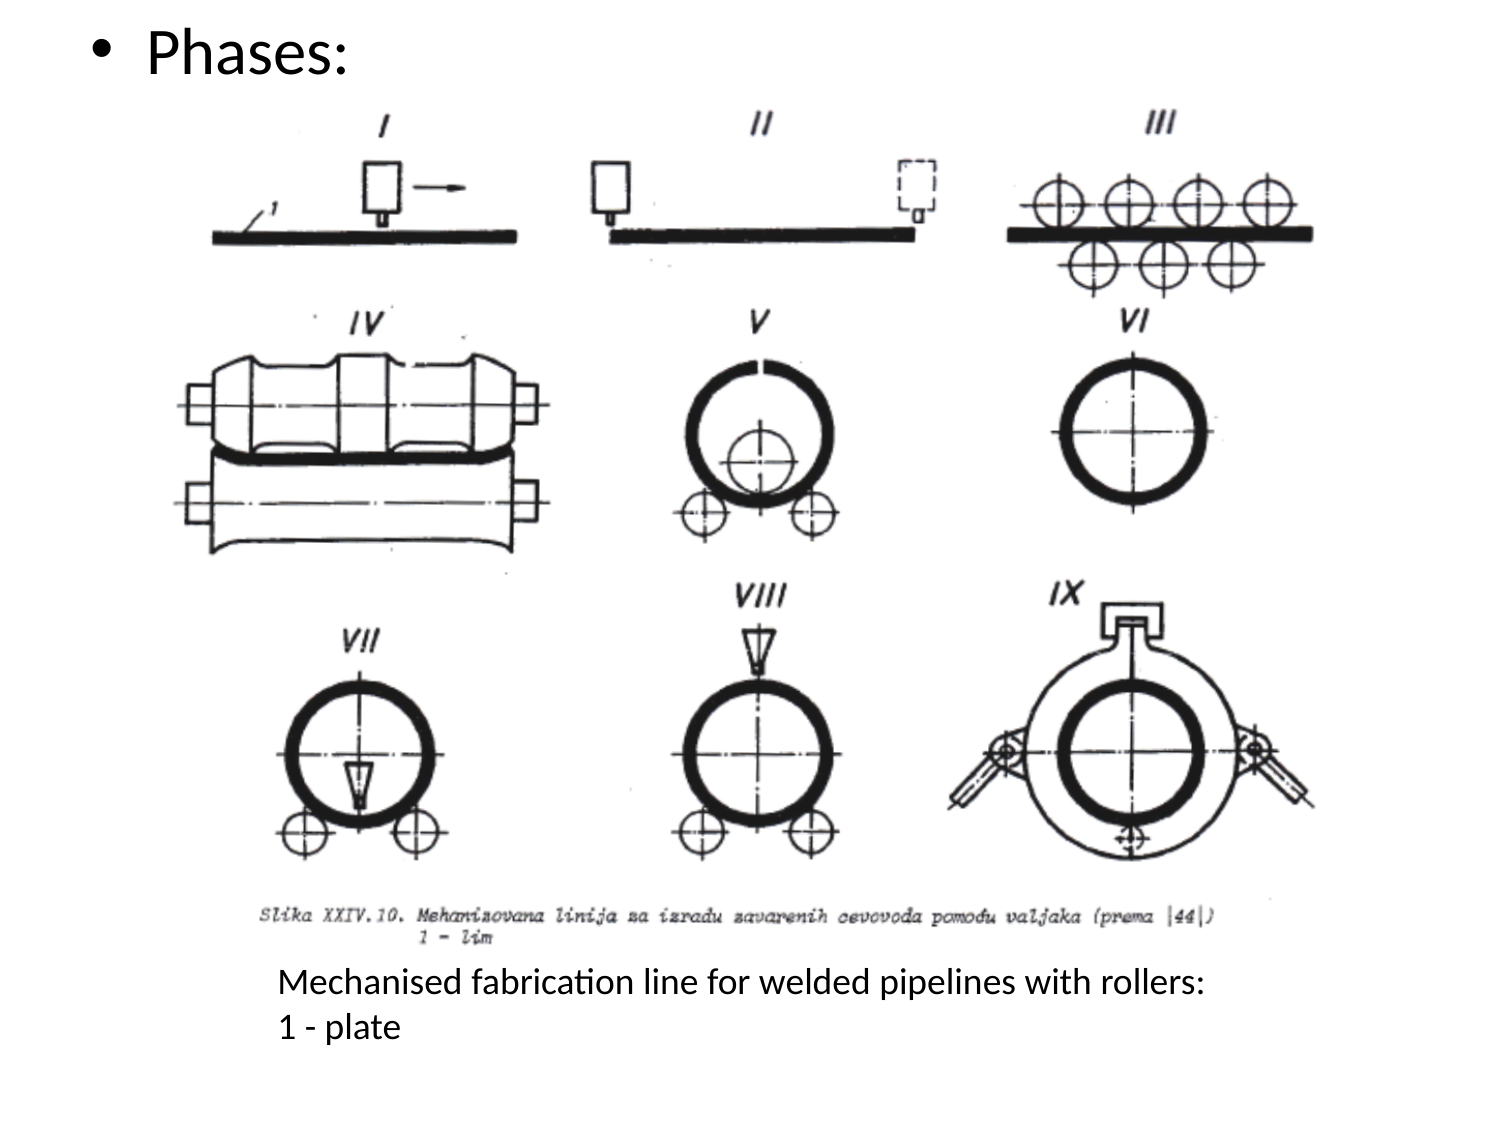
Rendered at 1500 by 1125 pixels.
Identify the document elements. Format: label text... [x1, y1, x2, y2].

list Phases: [1196, 0, 1425, 905]
picture [304, 0, 1193, 1111]
text_box Mechanised fabrication line for welded pipelines with rollers: 1 - plate [262, 949, 299, 1055]
list Phases: [75, 0, 299, 905]
text_box Mechanised fabrication line for welded pipelines with rollers: 1 - plate [1196, 949, 1288, 1055]
